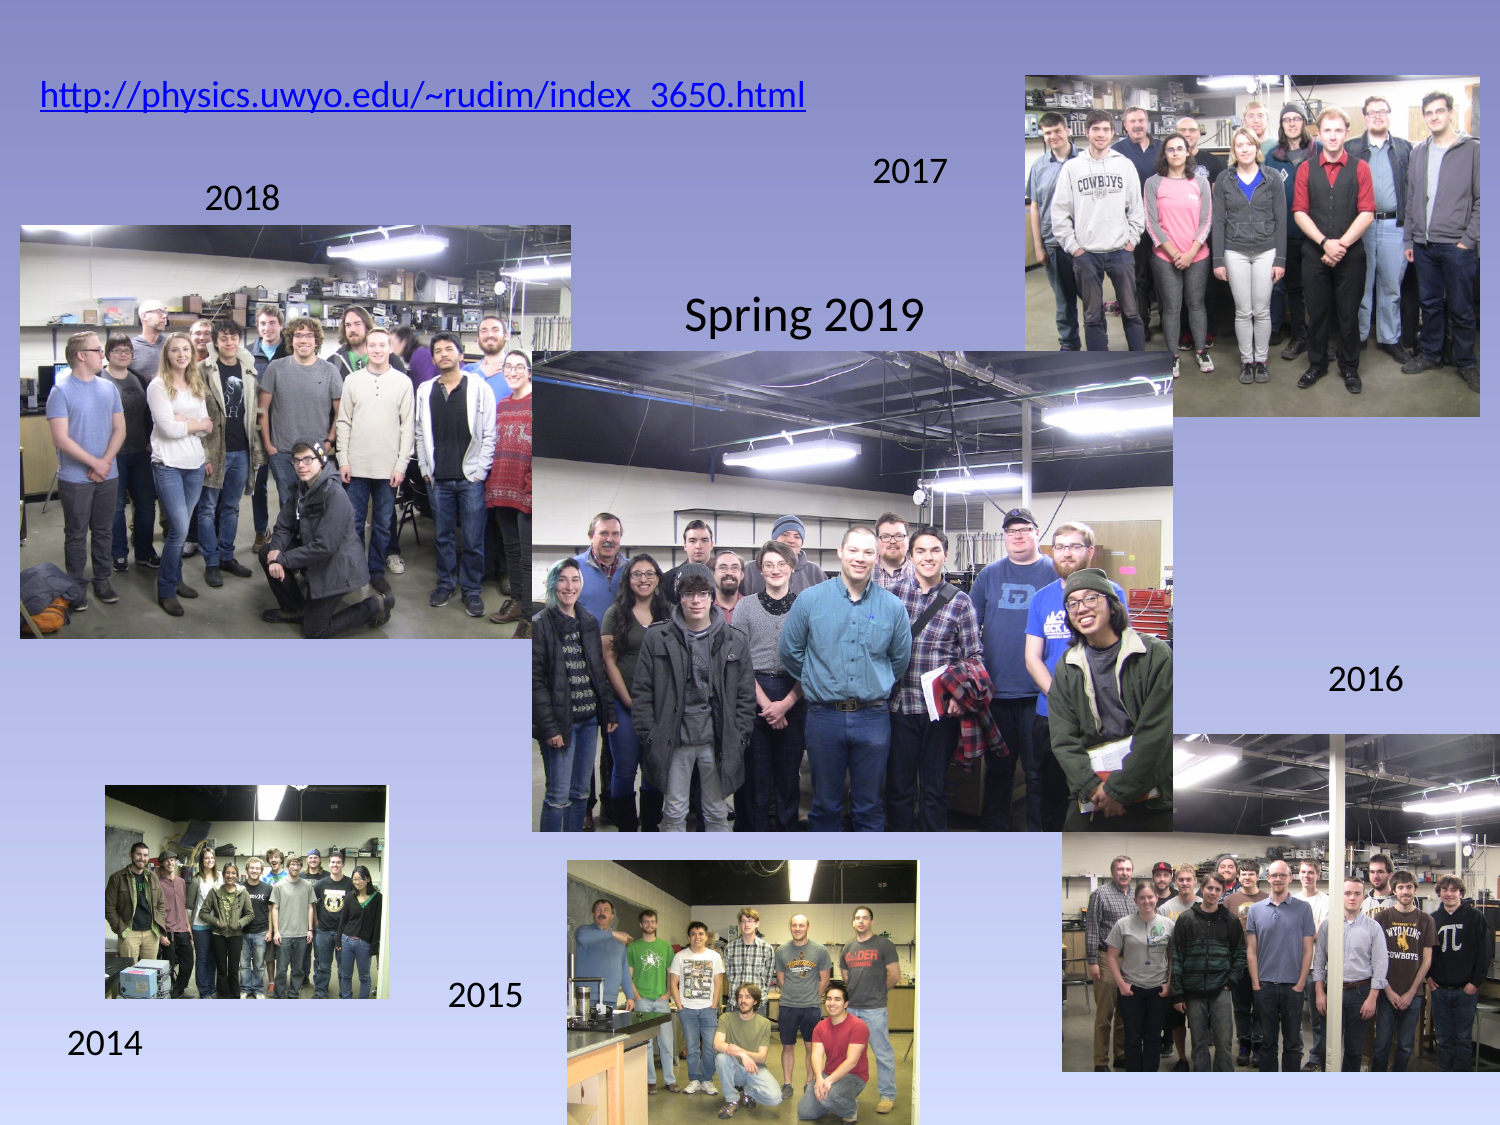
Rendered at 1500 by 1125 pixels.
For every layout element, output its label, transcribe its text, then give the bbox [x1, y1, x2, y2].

text_box 2018 [189, 165, 304, 224]
picture [104, 785, 389, 999]
picture [567, 860, 920, 1125]
text_box Spring 2019 [669, 274, 940, 350]
text_box 2015 [432, 962, 539, 1023]
text_box 2016 [1313, 646, 1419, 706]
text_box 2017 [857, 138, 964, 198]
text_box http://physics.uwyo.edu/~rudim/index_3650.html [24, 62, 863, 168]
picture [19, 74, 1500, 1072]
text_box 2014 [52, 1010, 158, 1071]
